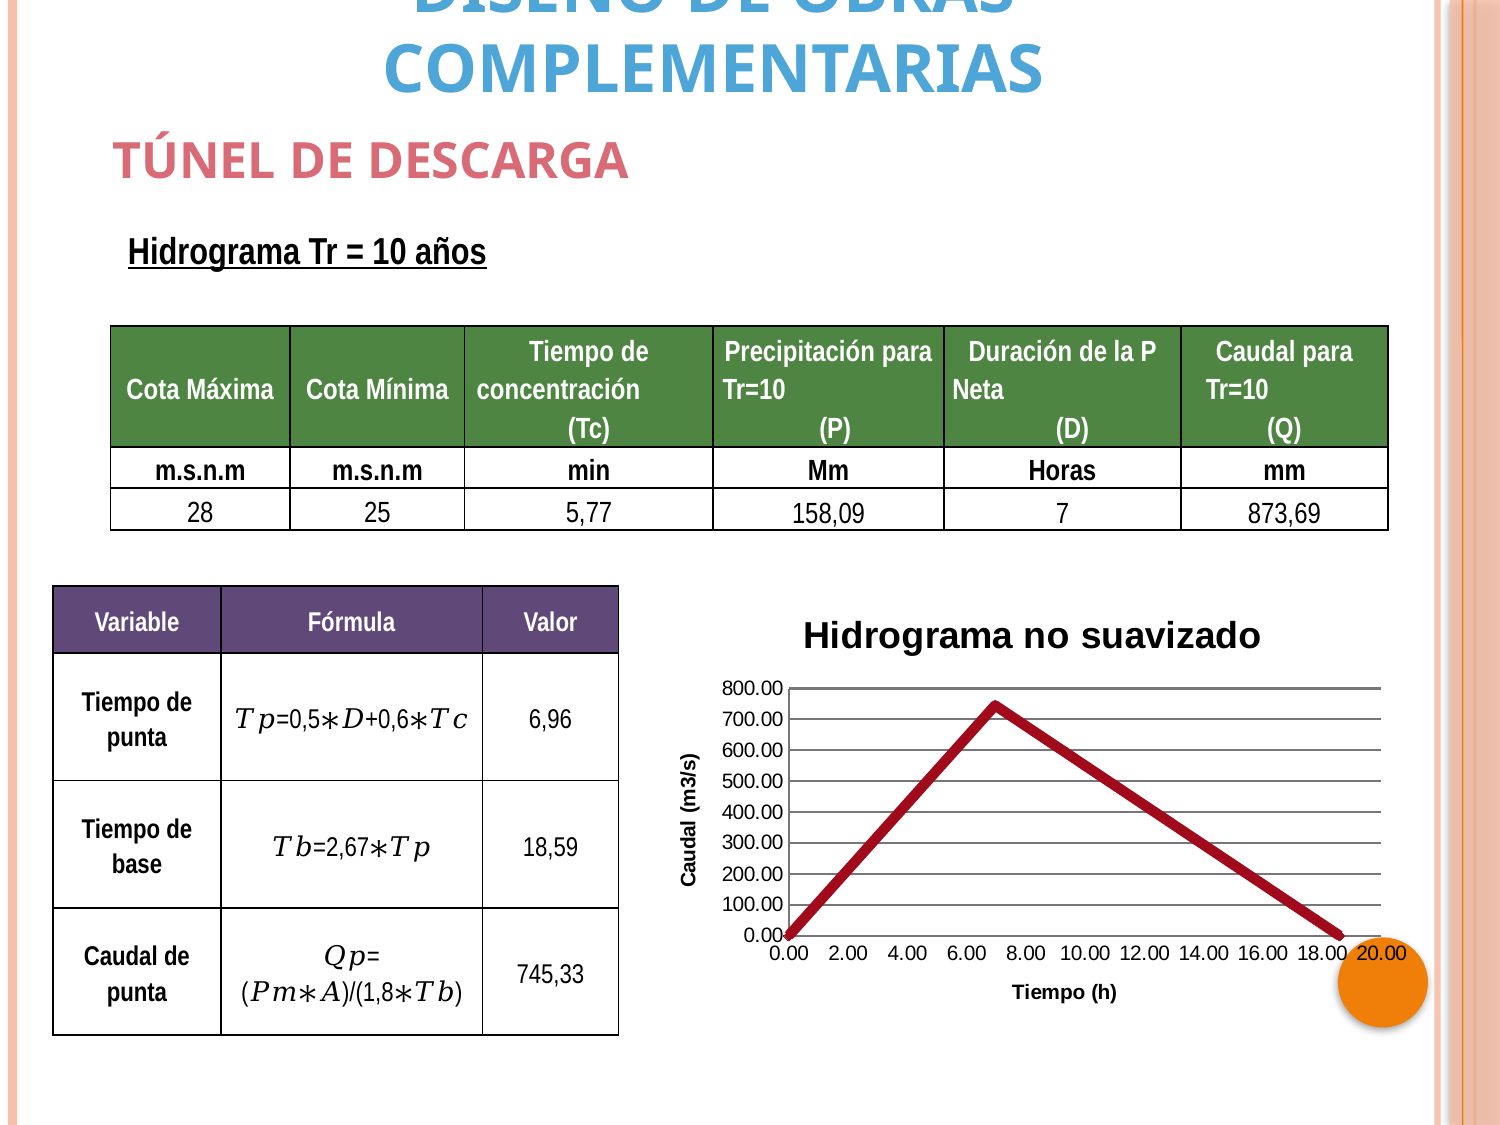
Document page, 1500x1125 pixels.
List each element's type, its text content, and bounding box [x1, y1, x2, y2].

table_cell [54, 909, 220, 1034]
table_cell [222, 654, 482, 780]
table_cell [54, 781, 220, 907]
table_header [111, 327, 289, 446]
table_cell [945, 489, 1180, 529]
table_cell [465, 489, 712, 529]
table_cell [714, 448, 943, 487]
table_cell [291, 448, 464, 487]
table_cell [714, 489, 943, 529]
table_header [945, 327, 1180, 446]
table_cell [111, 489, 289, 529]
chart [643, 585, 1423, 1036]
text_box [63, 19, 1365, 113]
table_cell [1182, 448, 1387, 487]
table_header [291, 327, 464, 446]
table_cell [483, 909, 618, 1034]
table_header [222, 587, 482, 652]
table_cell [1182, 489, 1387, 529]
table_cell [222, 909, 482, 1034]
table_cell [945, 448, 1180, 487]
text_box TÚNEL DE DESCARGA [97, 113, 772, 197]
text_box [113, 219, 502, 280]
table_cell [222, 781, 482, 907]
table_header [465, 327, 712, 446]
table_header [54, 587, 220, 652]
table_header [714, 327, 943, 446]
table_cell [291, 489, 464, 529]
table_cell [111, 448, 289, 487]
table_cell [483, 654, 618, 780]
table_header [483, 587, 618, 652]
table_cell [465, 448, 712, 487]
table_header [1182, 327, 1387, 446]
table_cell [483, 781, 618, 907]
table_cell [54, 654, 220, 780]
